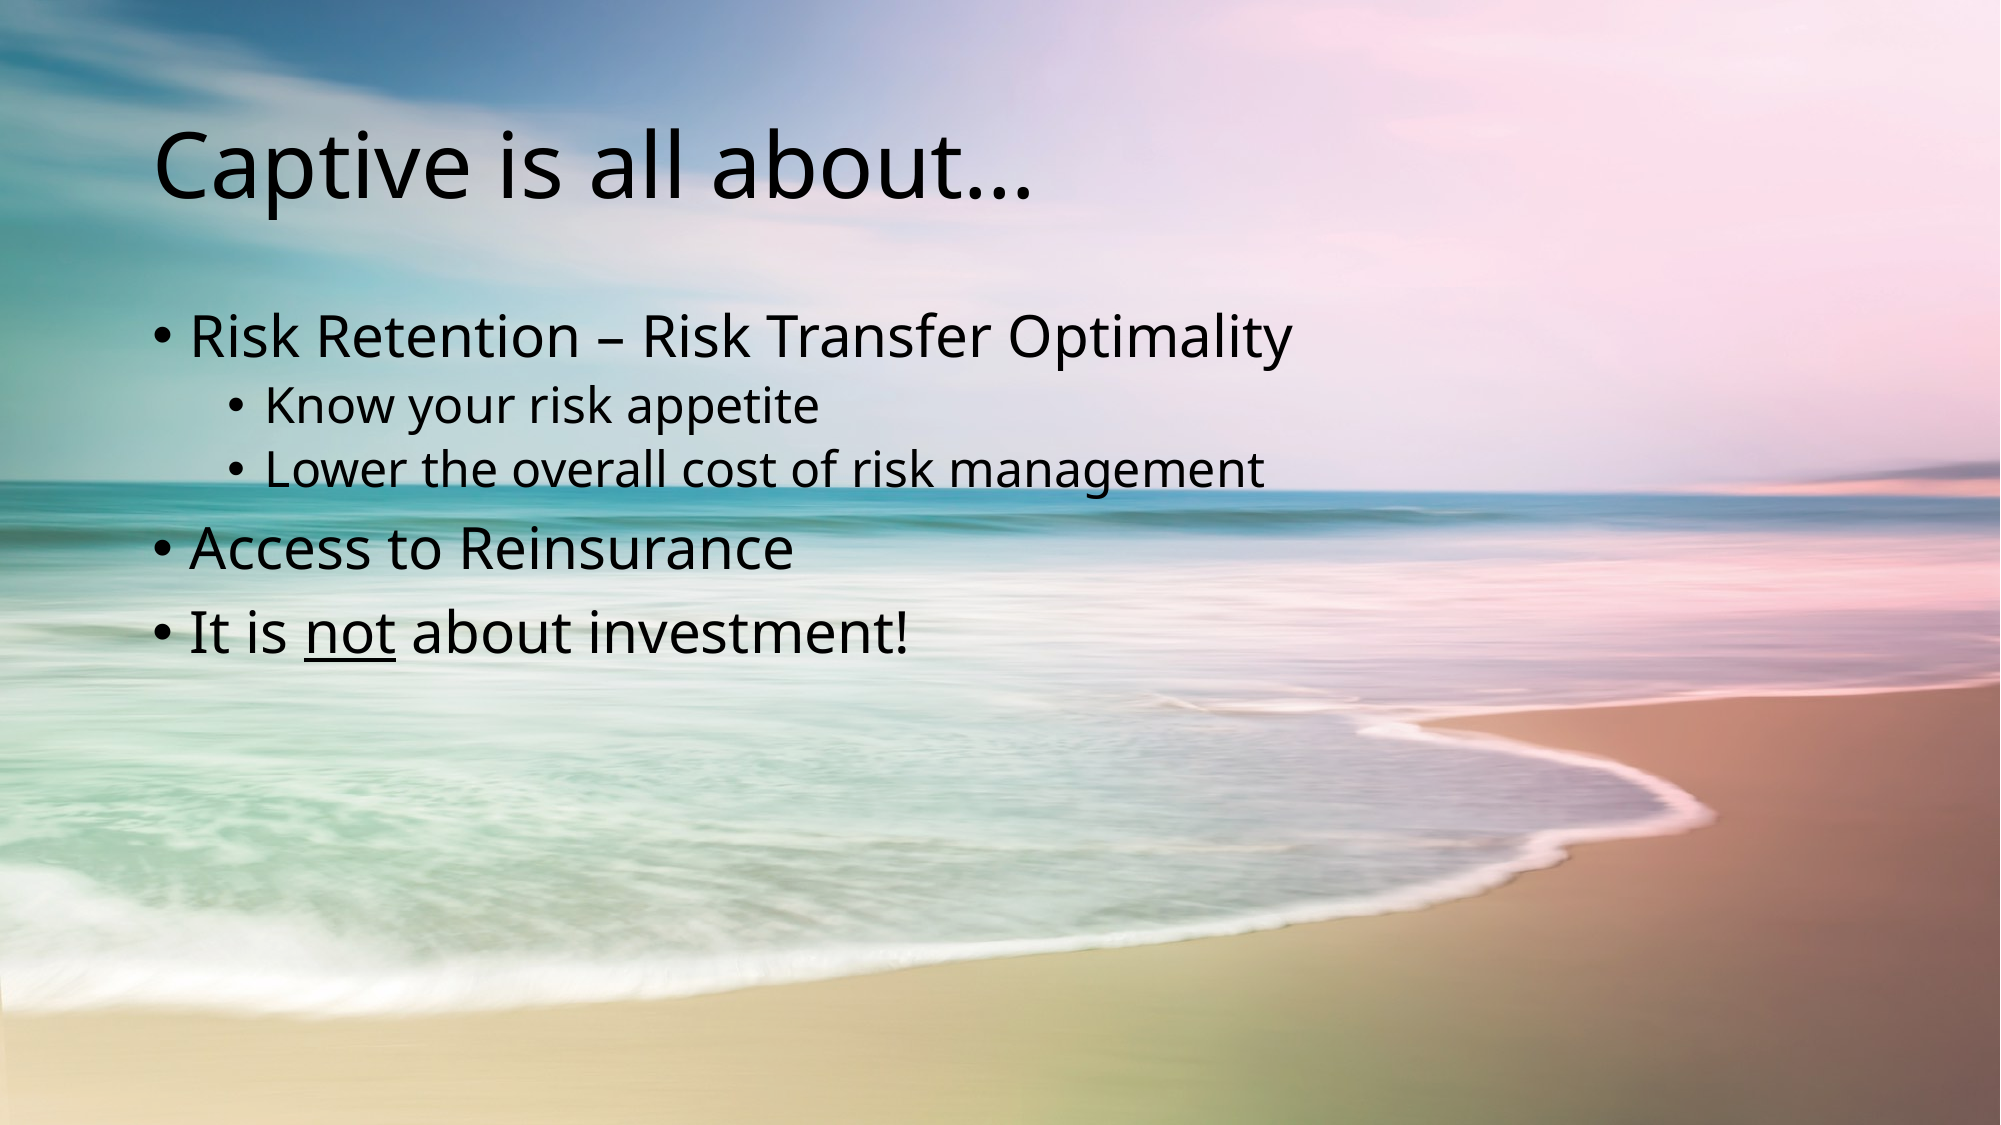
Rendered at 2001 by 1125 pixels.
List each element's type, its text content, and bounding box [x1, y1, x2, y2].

picture [0, 0, 2000, 1125]
title Captive is all about… [137, 59, 1863, 278]
list Risk Retention – Risk Transfer Optimality Know your risk appetite Lower the overall cost of risk management Access to Reinsurance It is not about investment! [137, 299, 1863, 1014]
